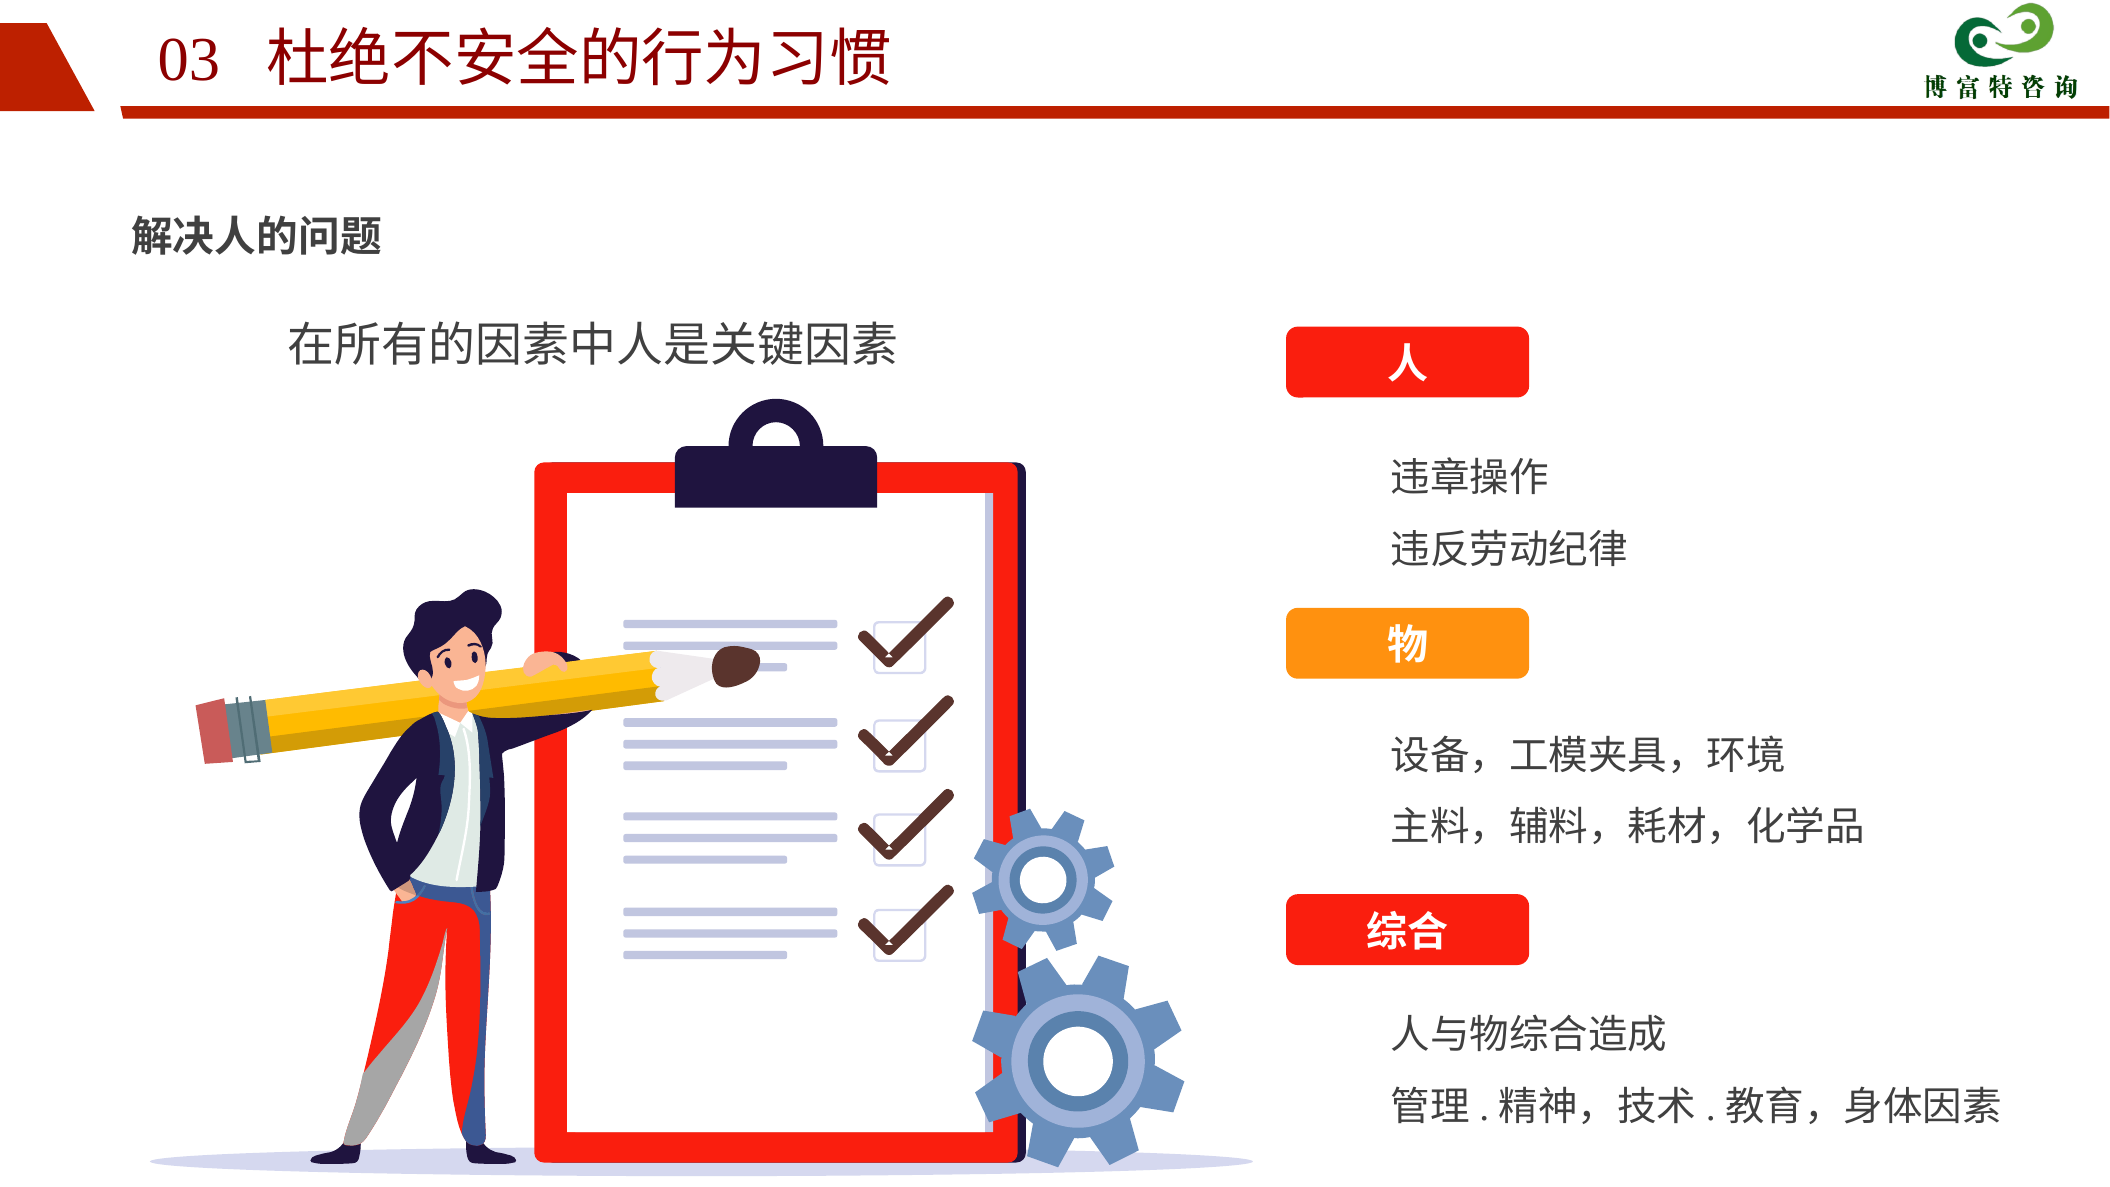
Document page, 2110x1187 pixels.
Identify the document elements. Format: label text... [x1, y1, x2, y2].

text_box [149, 398, 1253, 1177]
text_box 03 杜绝不安全的行为习惯 [94, 18, 1449, 94]
text_box 解决人的问题 [116, 202, 1424, 267]
text_box [0, 22, 97, 113]
picture [1905, 2, 2102, 102]
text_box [1285, 326, 2034, 1138]
text_box [119, 104, 2110, 120]
text_box 在所有的因素中人是关键因素 [272, 307, 1197, 379]
